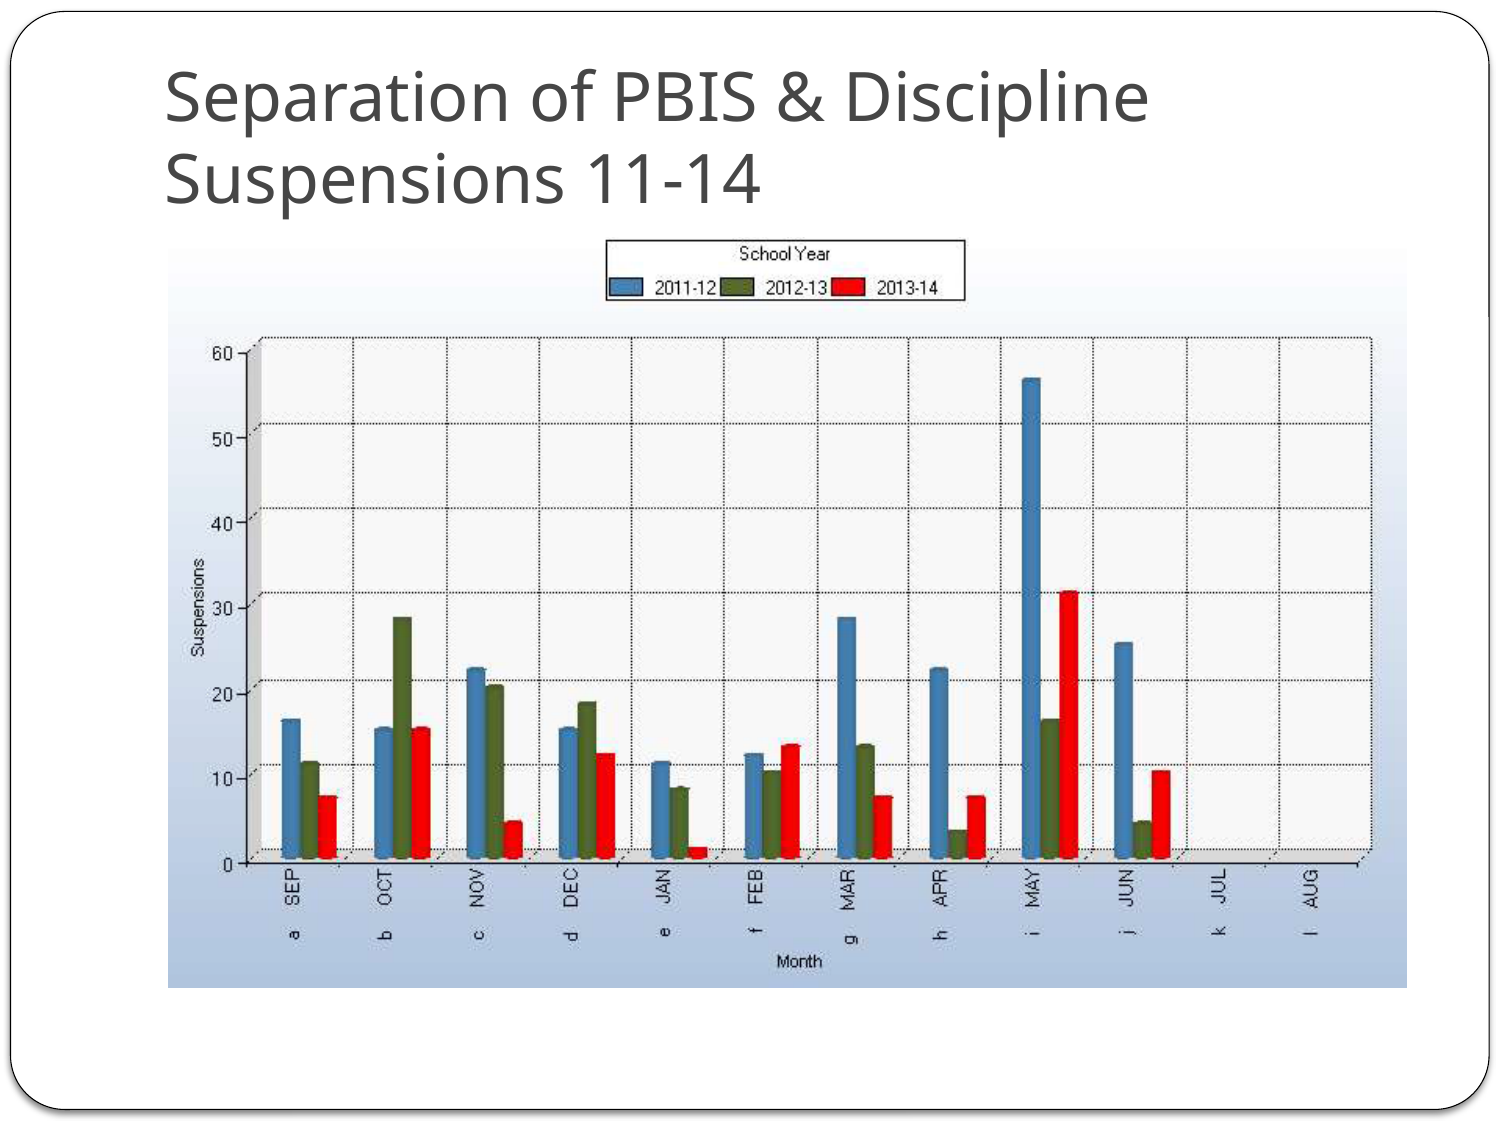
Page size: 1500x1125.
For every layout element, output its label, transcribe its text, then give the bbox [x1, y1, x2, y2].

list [168, 237, 1407, 988]
title Separation of PBIS & Discipline Suspensions 11-14 [150, 45, 1425, 233]
